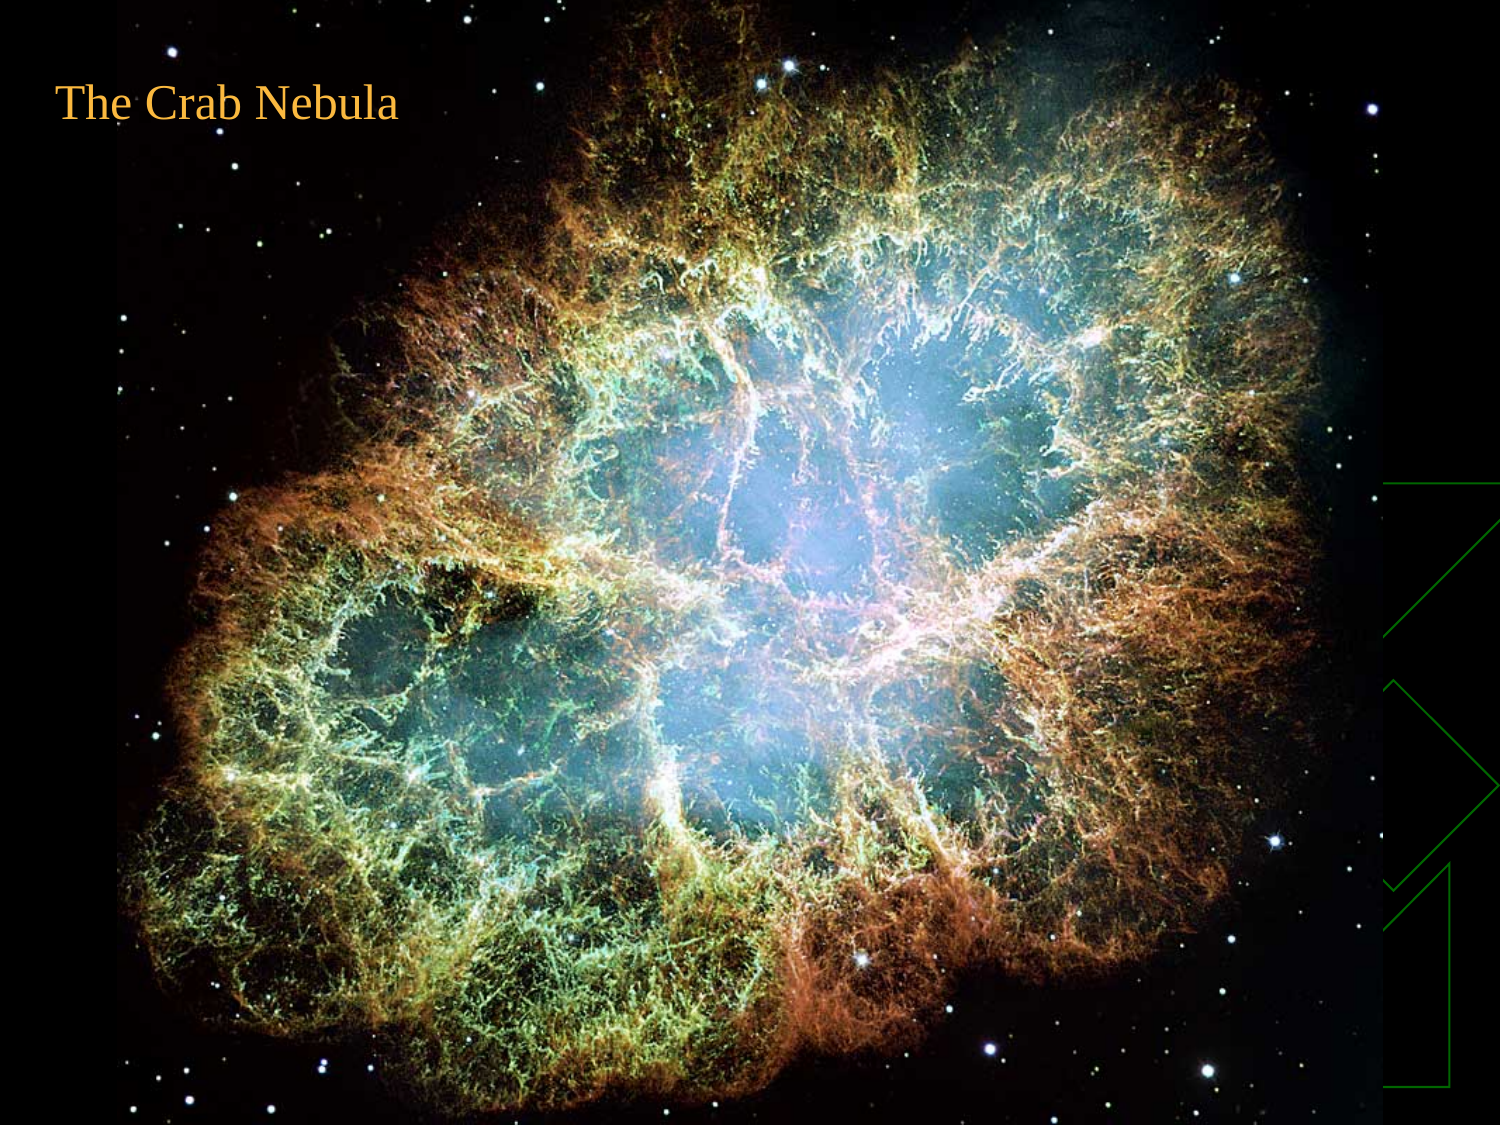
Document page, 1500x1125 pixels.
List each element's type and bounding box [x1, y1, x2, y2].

list [0, 0, 1500, 1125]
